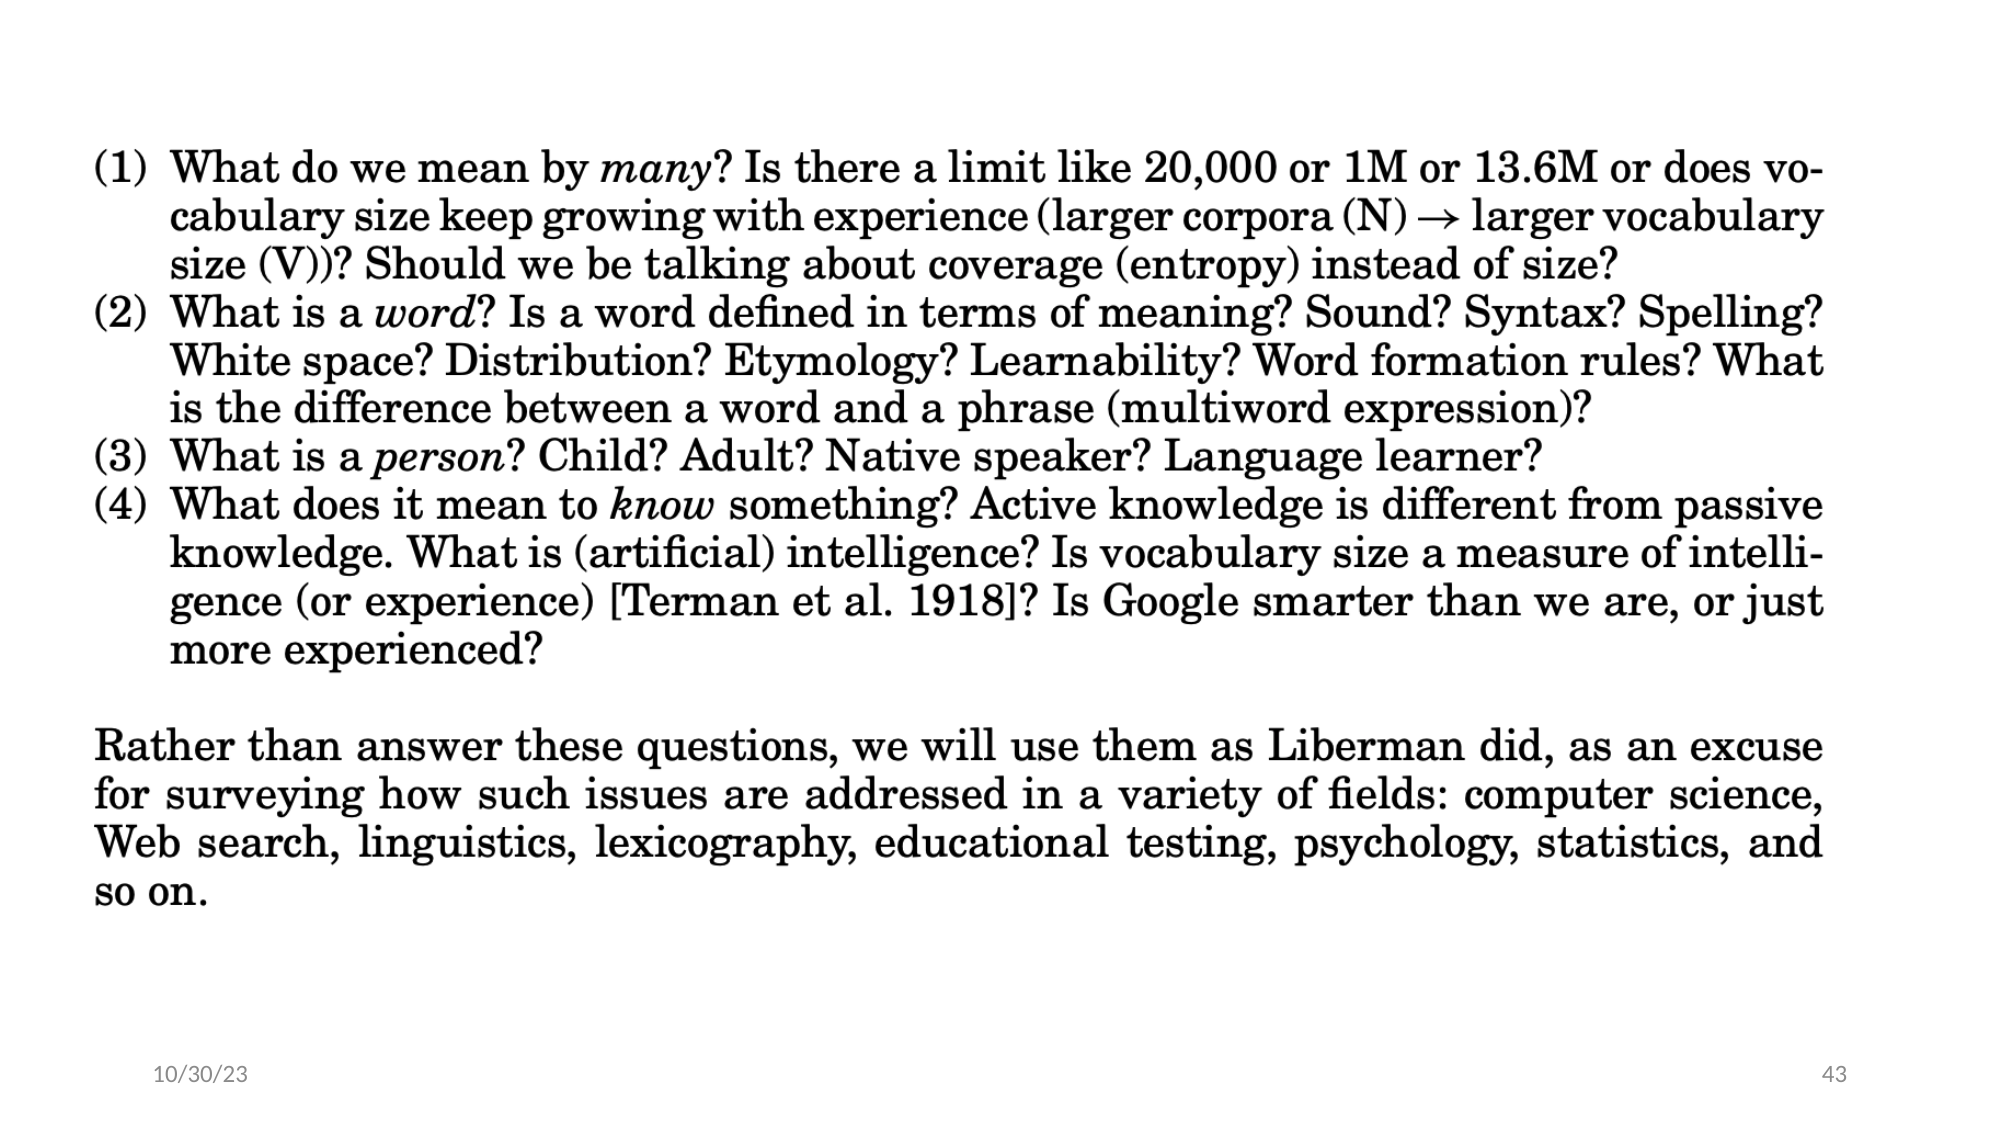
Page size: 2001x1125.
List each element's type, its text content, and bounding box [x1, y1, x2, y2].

slide_number 43 [1412, 1042, 1863, 1103]
picture [12, 103, 1863, 950]
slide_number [137, 1042, 588, 1103]
